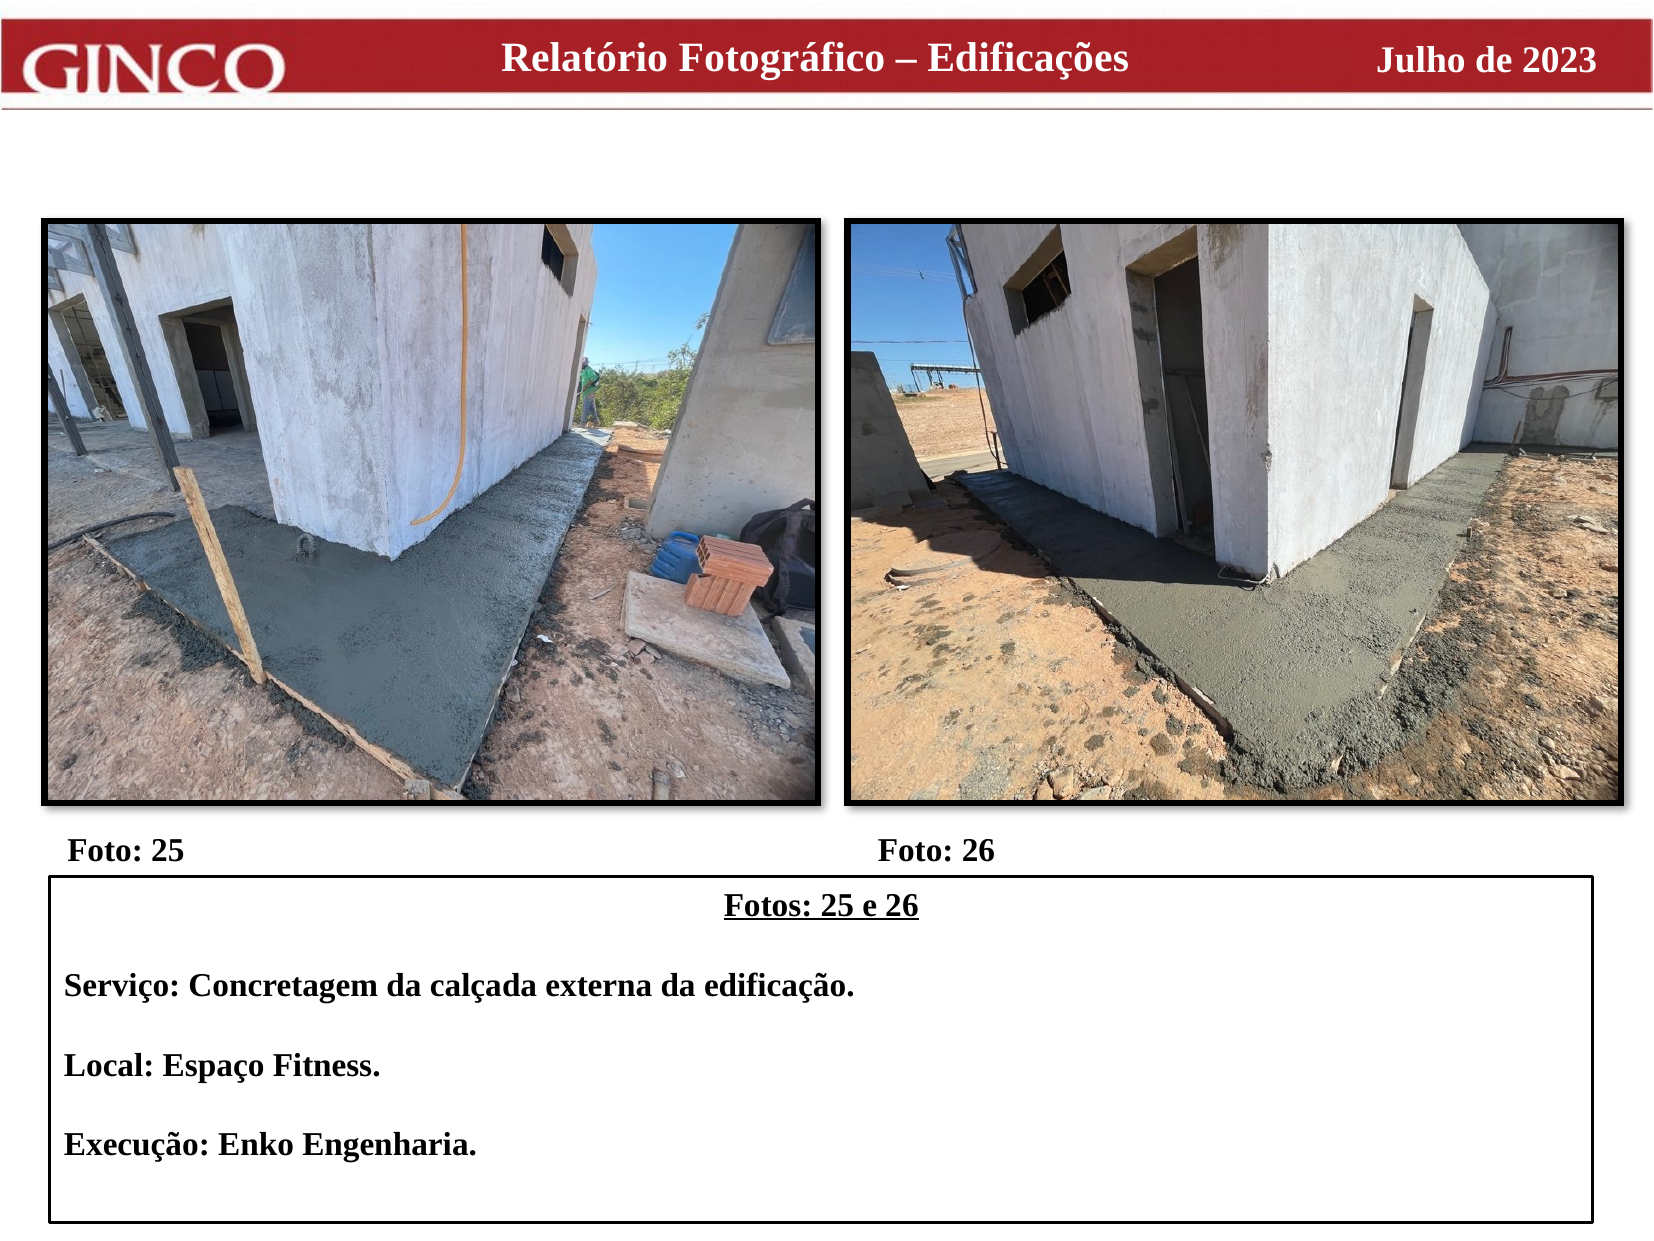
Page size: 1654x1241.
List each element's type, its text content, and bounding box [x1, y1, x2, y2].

text_box Foto: 25 [52, 820, 200, 876]
text_box Foto: 26 [863, 820, 1011, 876]
picture [850, 223, 1619, 801]
text_box Fotos: 25 e 26 Serviço: Concretagem da calçada externa da edificação. Local: Espaço Fitness. Execução: Enko Engenharia. [49, 876, 1593, 1223]
picture [47, 223, 816, 801]
picture [0, 2, 1654, 110]
